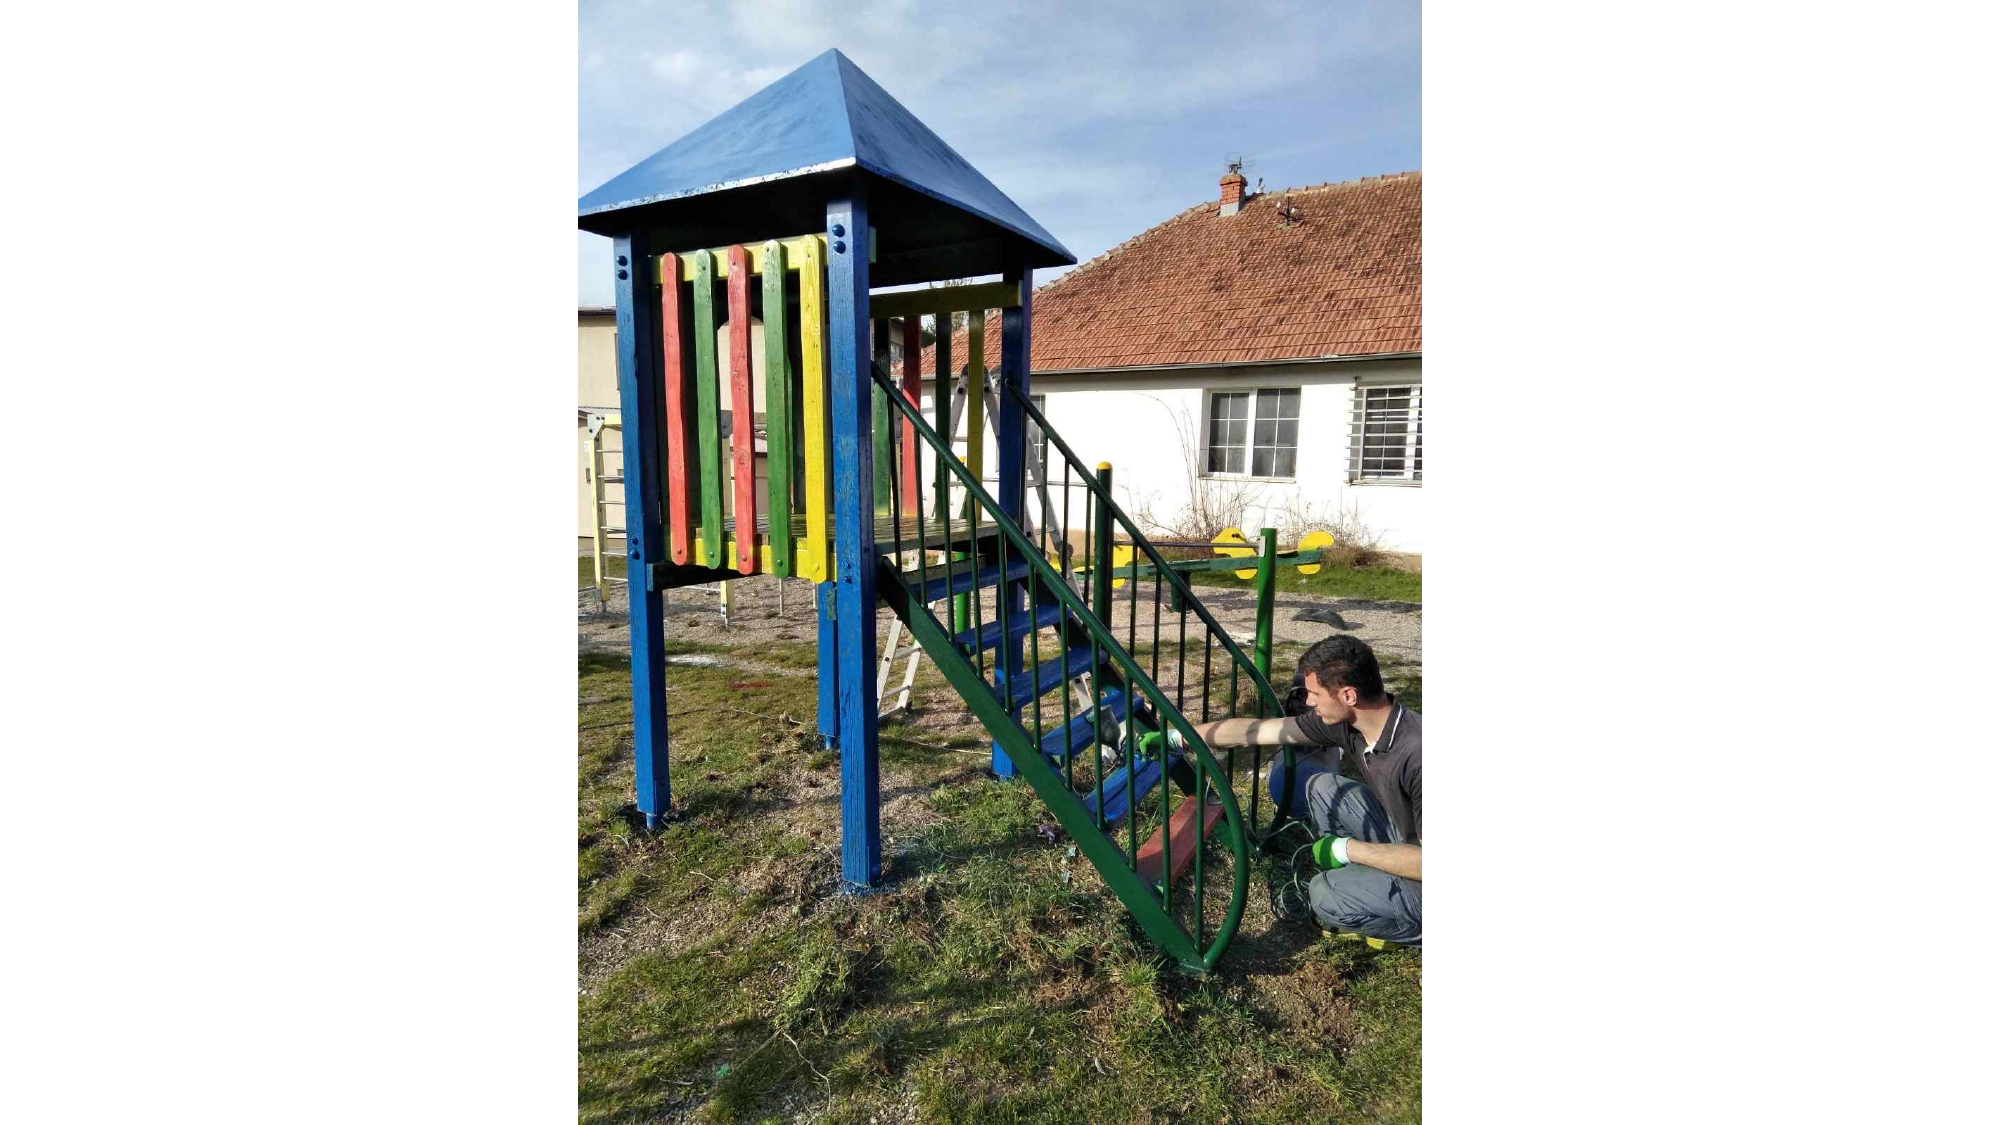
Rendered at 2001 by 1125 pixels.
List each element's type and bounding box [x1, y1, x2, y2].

picture [578, 0, 1422, 1125]
